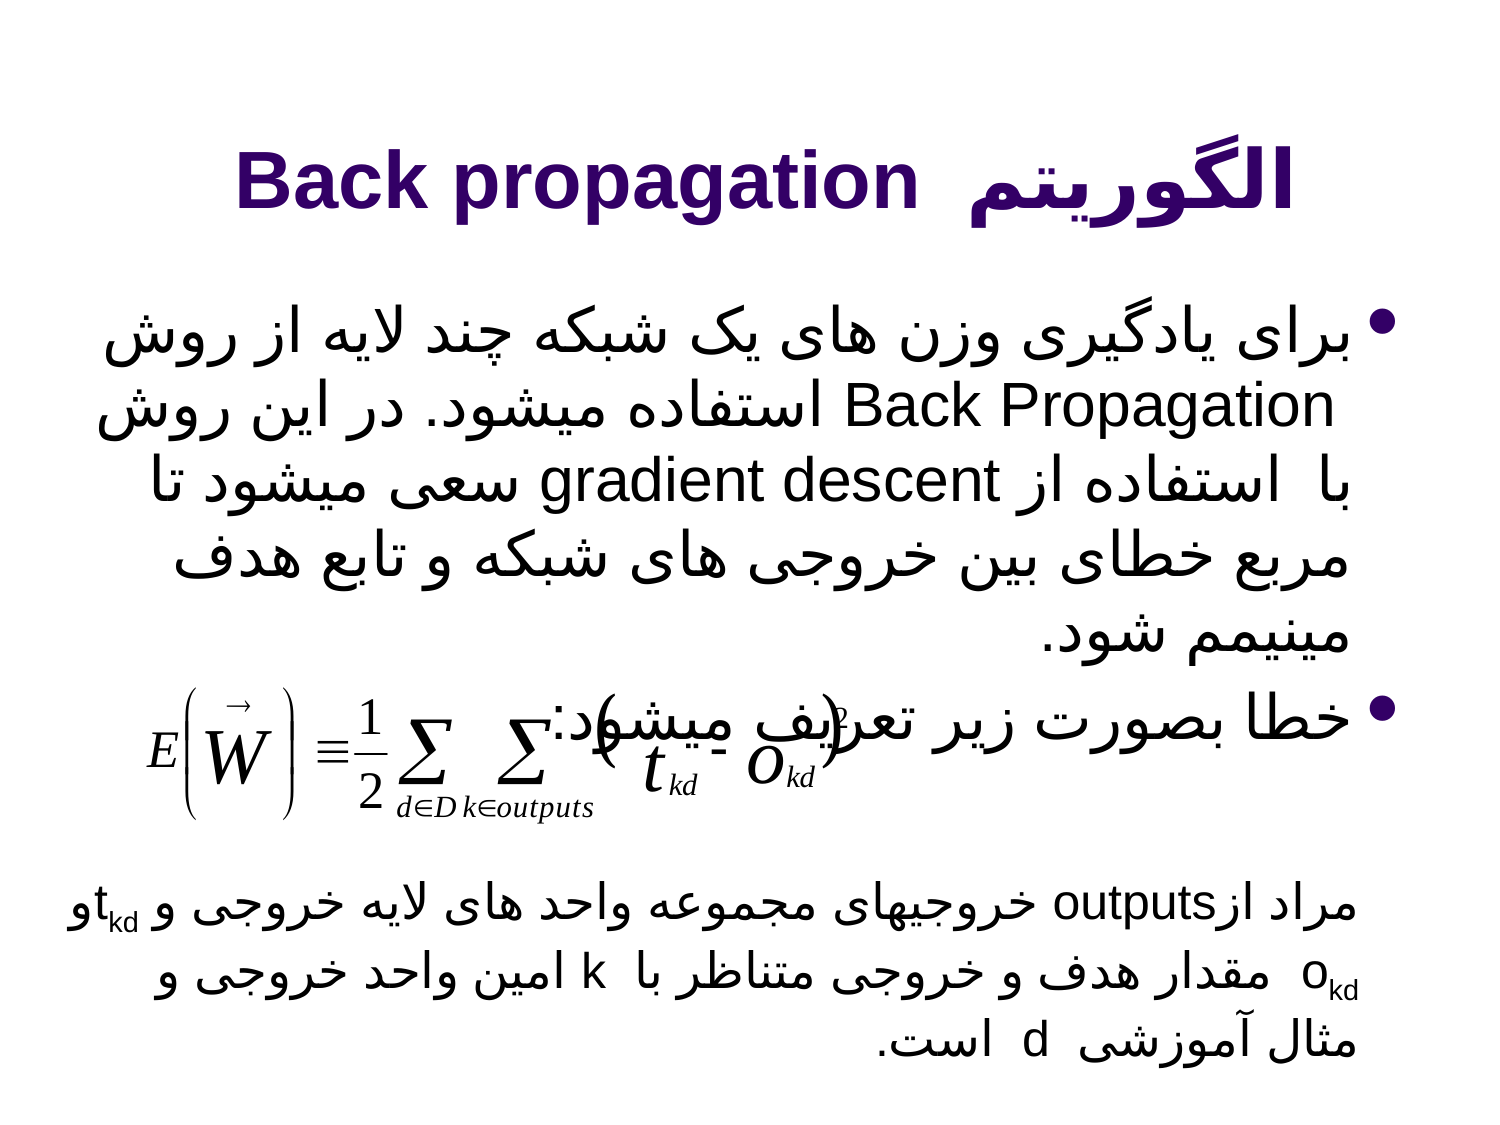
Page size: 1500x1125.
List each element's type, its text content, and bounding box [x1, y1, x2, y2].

title الگوریتم Back propagation [75, 20, 1313, 233]
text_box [137, 674, 858, 834]
list برای یادگیری وزن های یک شبکه چند لایه از روش Back Propagation استفاده میشود. در این روش با استفاده از gradient descent سعی میشود تا مربع خطای بین خروجی های شبکه و تابع هدف مینیمم شود. خطا بصورت زیر تعریف میشود: [75, 282, 1425, 1006]
text_box مراد ازoutputs خروجیهای مجموعه واحد های لایه خروجی و tkdو okd مقدار هدف و خروجی متناظر با k امین واحد خروجی و مثال آموزشی d است. [50, 862, 1375, 1074]
